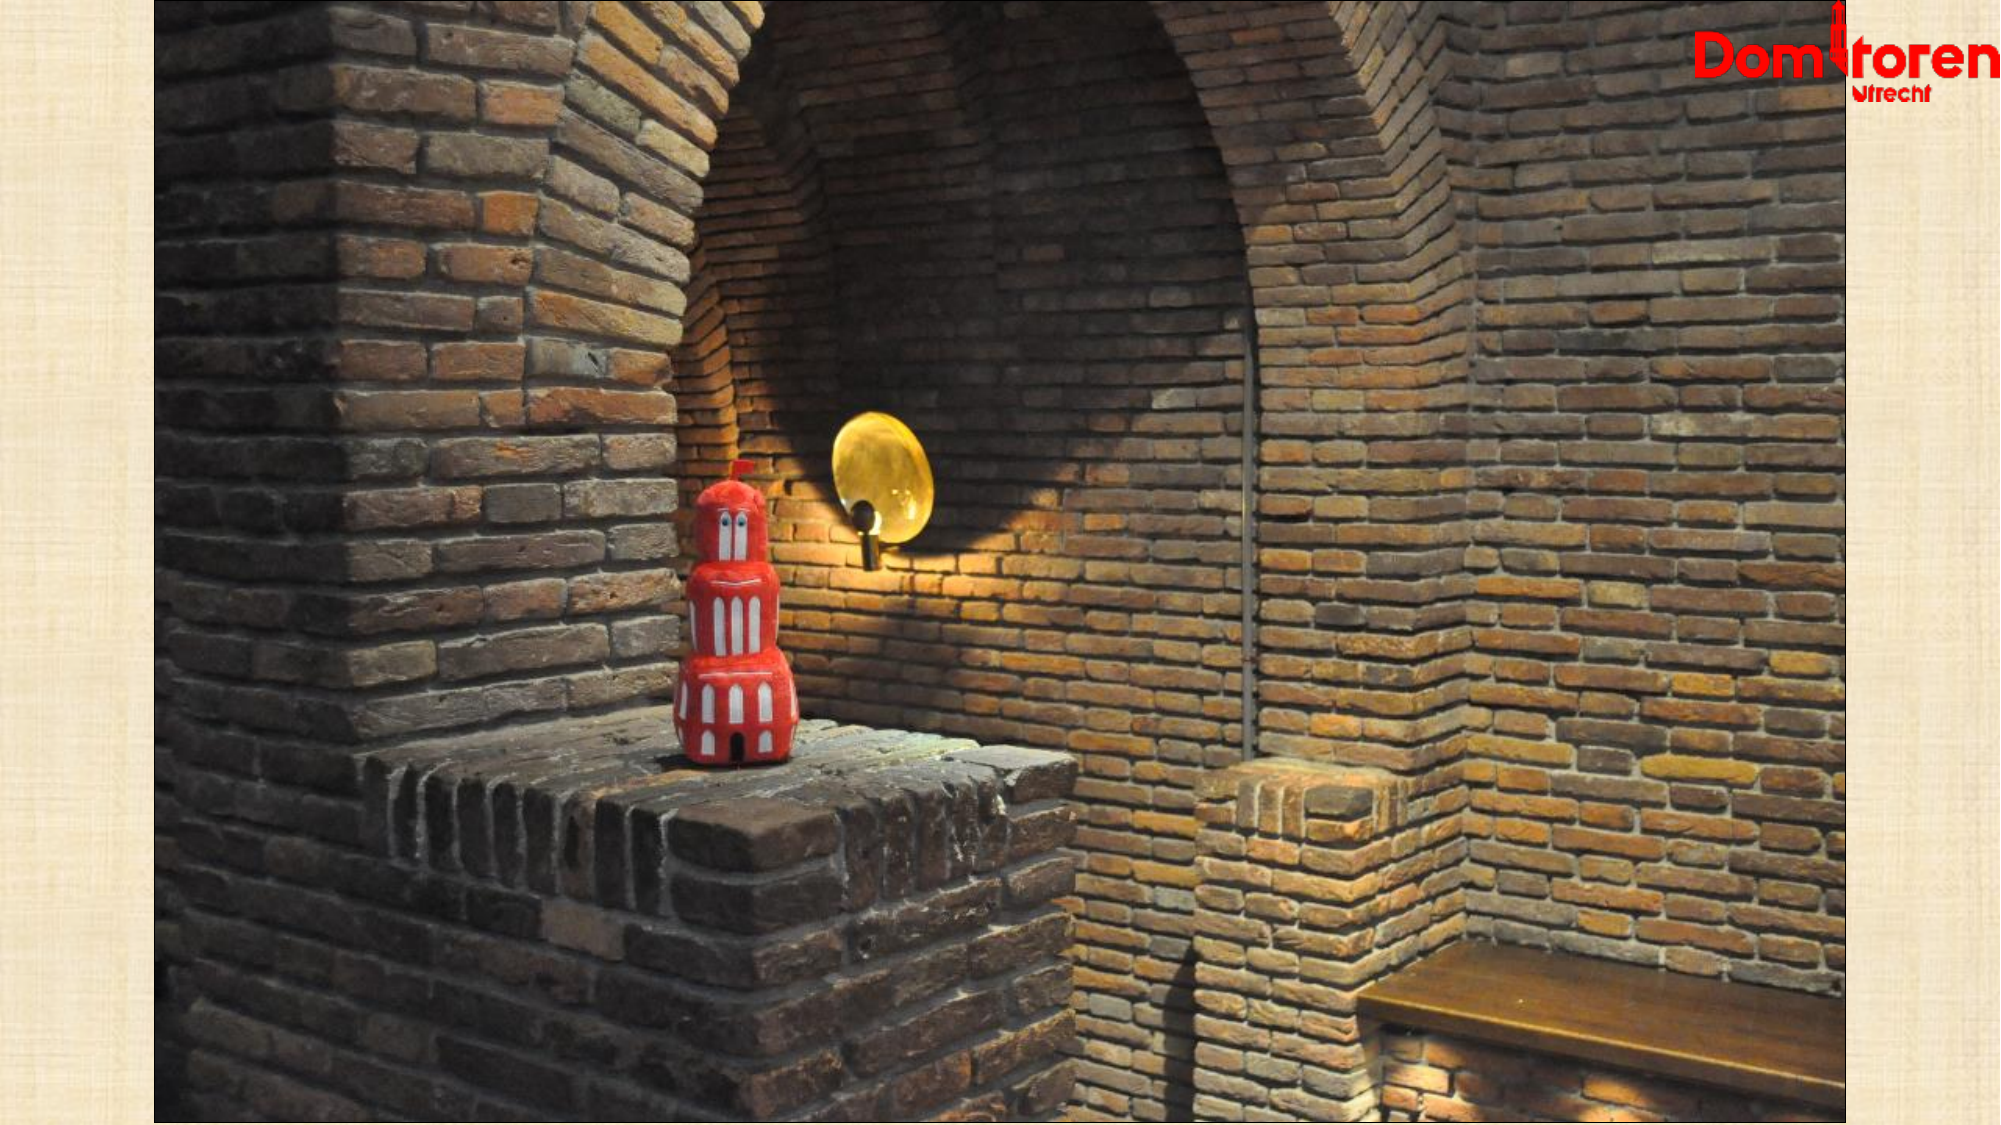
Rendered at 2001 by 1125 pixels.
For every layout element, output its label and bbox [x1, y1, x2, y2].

picture [1695, 0, 2000, 102]
list [154, 0, 1846, 1124]
